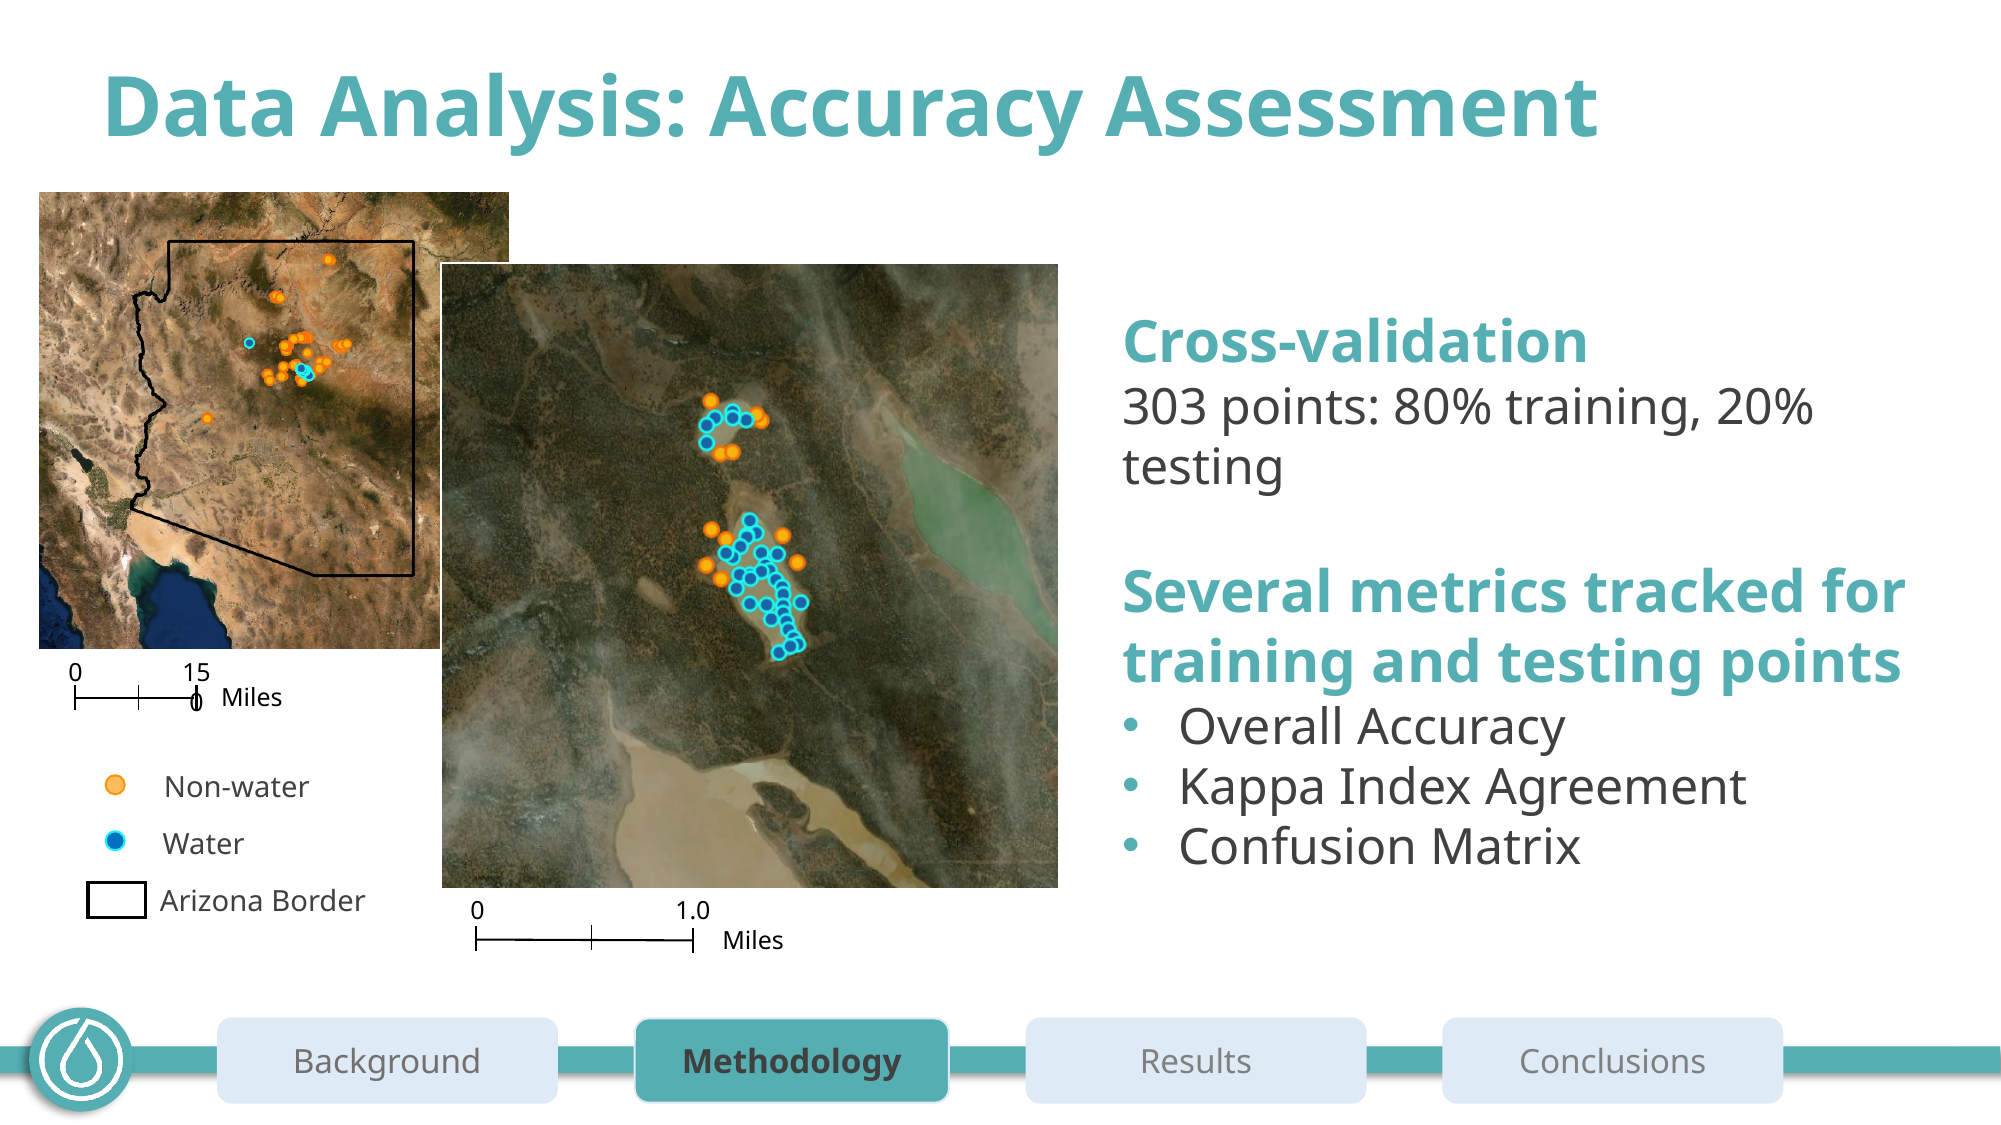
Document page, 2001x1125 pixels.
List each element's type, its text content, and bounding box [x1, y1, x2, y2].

text_box Data Analysis: Accuracy Assessment [85, 45, 1616, 161]
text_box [217, 1018, 1783, 1103]
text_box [441, 887, 800, 963]
picture [39, 1018, 123, 1101]
text_box Cross-validation 303 points: 80% training, 20% testing Several metrics tracked for training and testing points Overall Accuracy Kappa Index Agreement Confusion Matrix [1107, 296, 1998, 882]
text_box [39, 648, 299, 720]
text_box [88, 760, 393, 926]
picture [39, 192, 1058, 888]
